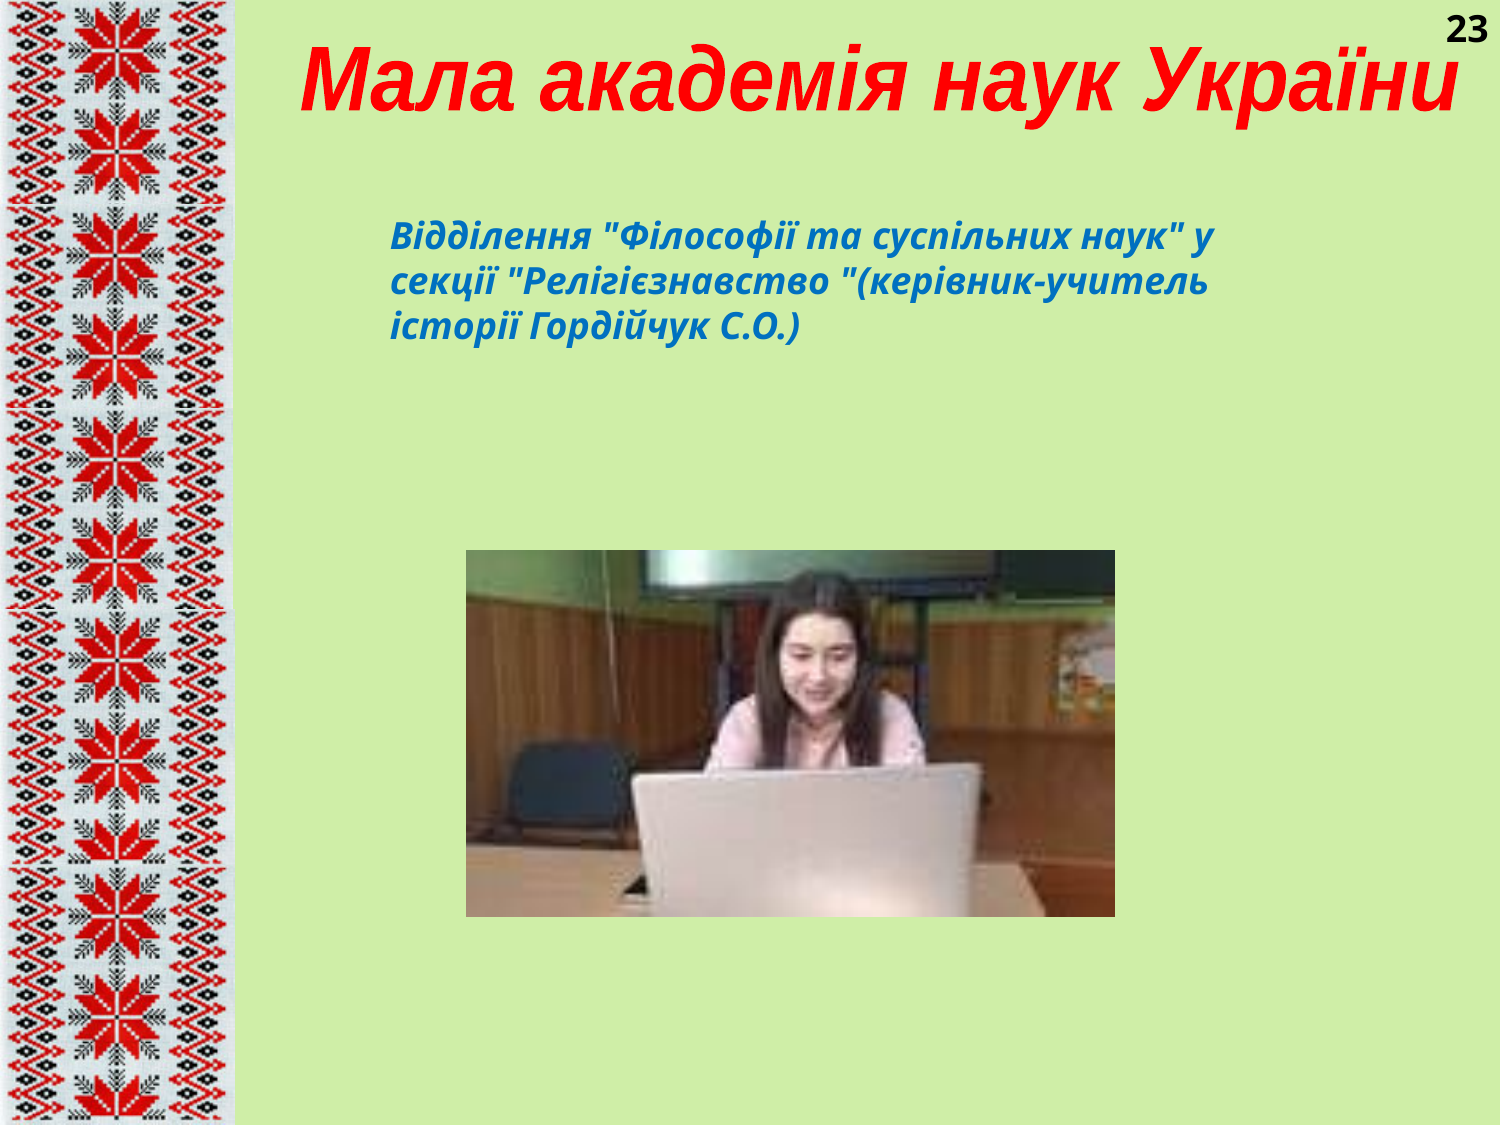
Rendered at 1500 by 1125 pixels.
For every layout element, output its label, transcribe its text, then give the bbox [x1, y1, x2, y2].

text_box Відділення "Філософії та суспільних наук" у секції "Релігієзнавство "(керівник-учитель історії Гордійчук С.О.) [375, 204, 1282, 400]
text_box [0, 0, 235, 1125]
text_box 23 [1431, 0, 1500, 58]
picture [466, 550, 1115, 917]
